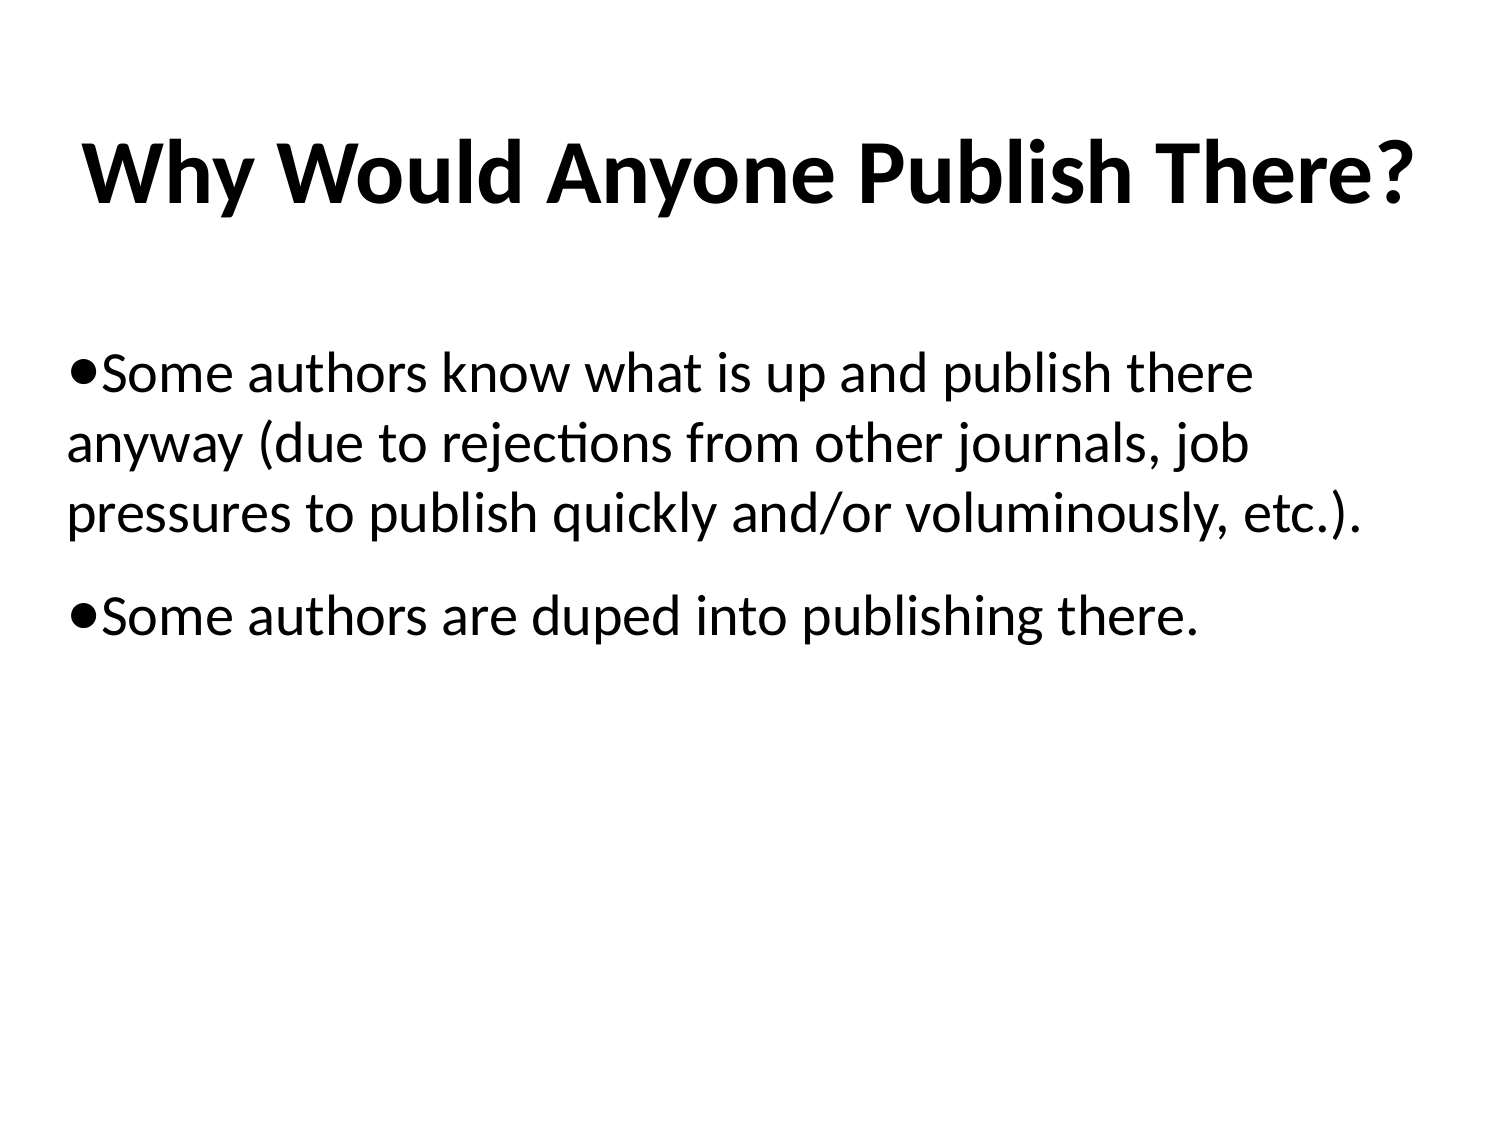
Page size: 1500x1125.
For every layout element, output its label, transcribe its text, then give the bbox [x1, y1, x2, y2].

title Why Would Anyone Publish There? [51, 97, 1449, 223]
list Some authors know what is up and publish there anyway (due to rejections from other journals, job pressures to publish quickly and/or voluminously, etc.). Some authors are duped into publishing there. [51, 318, 1449, 1066]
